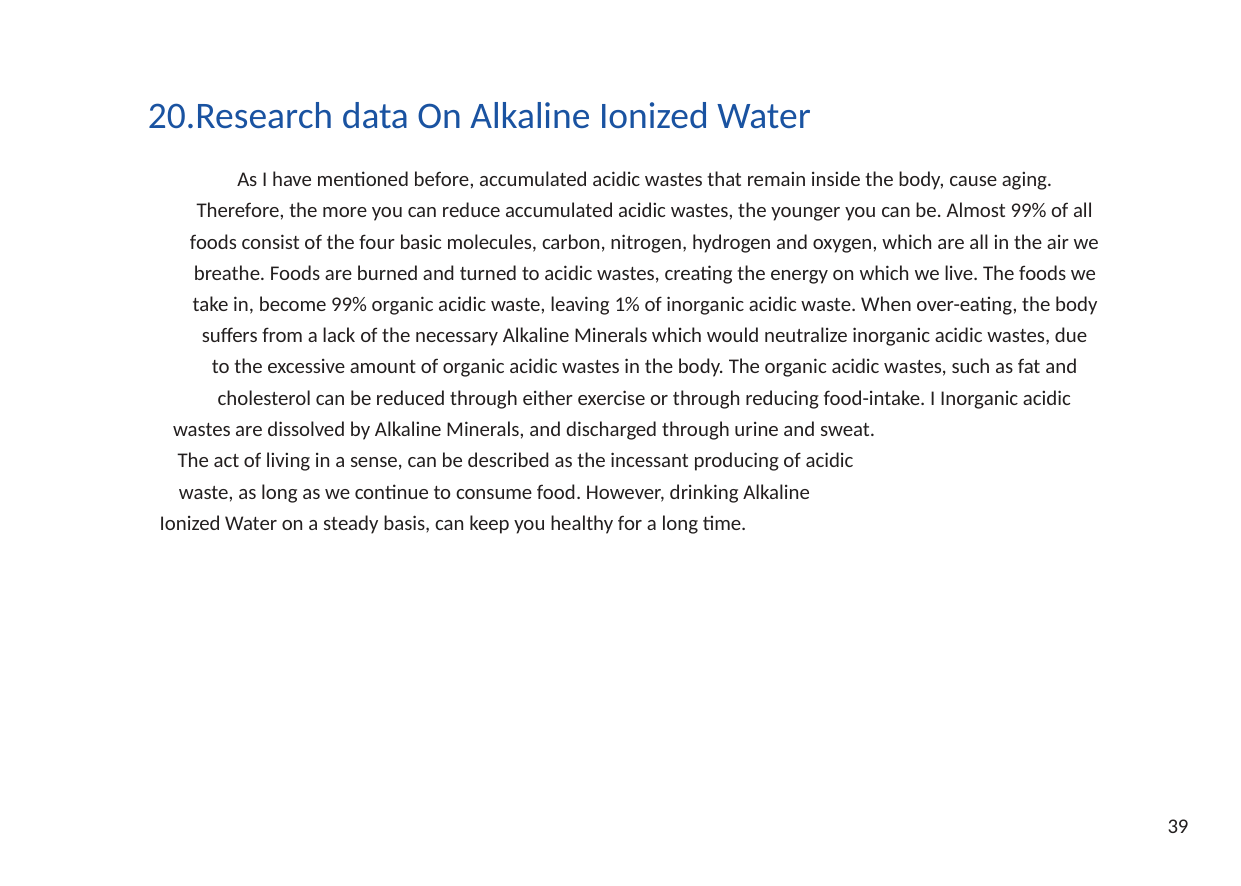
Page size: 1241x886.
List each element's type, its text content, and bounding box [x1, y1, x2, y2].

text_box As I have mentioned before, accumulated acidic wastes that remain inside the body, cause aging. [222, 158, 1068, 189]
text_box suffers from a lack of the necessary Alkaline Minerals which would neutralize inorganic acidic wastes, due [187, 314, 1103, 355]
text_box foods consist of the four basic molecules, carbon, nitrogen, hydrogen and oxygen, which are all in the air we [175, 220, 1115, 261]
text_box Therefore, the more you can reduce accumulated acidic wastes, the younger you can be. Almost 99% of all [181, 189, 1109, 220]
text_box cholesterol can be reduced through either exercise or through reducing food-intake. I Inorganic acidic [203, 377, 1087, 417]
text_box 20.Research data On Alkaline Ionized Water [133, 83, 827, 143]
text_box waste, as long as we continue to consume food. However, drinking Alkaline [164, 470, 826, 511]
text_box to the excessive amount of organic acidic wastes in the body. The organic acidic wastes, such as fat and [197, 345, 1093, 386]
text_box 39 [1152, 805, 1204, 846]
text_box wastes are dissolved by Alkaline Minerals, and discharged through urine and sweat. [158, 408, 891, 449]
text_box The act of living in a sense, can be described as the incessant producing of acidic [162, 439, 869, 480]
text_box breathe. Foods are burned and turned to acidic wastes, creating the energy on which we live. The foods we [178, 252, 1112, 283]
text_box take in, become 99% organic acidic waste, leaving 1% of inorganic acidic waste. When over-eating, the body [177, 283, 1114, 324]
text_box Ionized Water on a steady basis, can keep you healthy for a long time. [144, 502, 762, 542]
